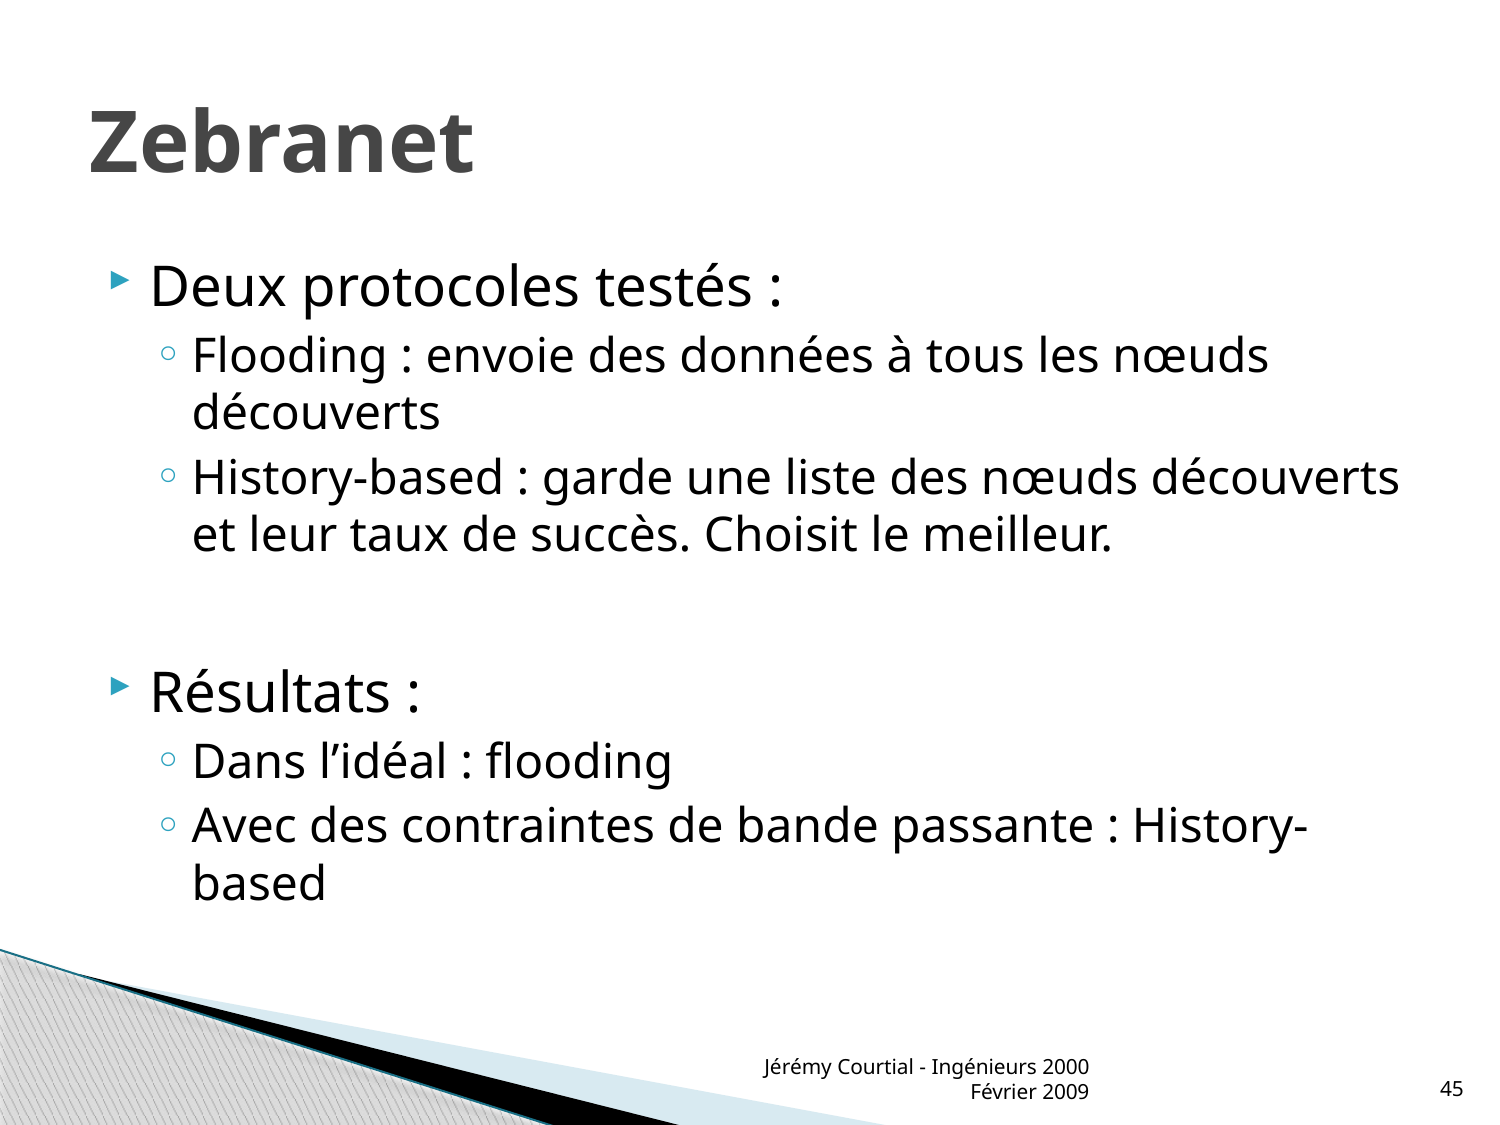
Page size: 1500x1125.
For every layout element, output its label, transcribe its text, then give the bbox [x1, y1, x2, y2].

list Deux protocoles testés : Flooding : envoie des données à tous les nœuds découverts History-based : garde une liste des nœuds découverts et leur taux de succès. Choisit le meilleur. Résultats : Dans l’idéal : flooding Avec des contraintes de bande passante : History-based [75, 243, 1425, 986]
footer Jérémy Courtial - Ingénieurs 2000 Février 2009 [718, 1051, 1105, 1112]
title Zebranet [75, 45, 1425, 233]
slide_number 45 [1418, 1051, 1479, 1112]
